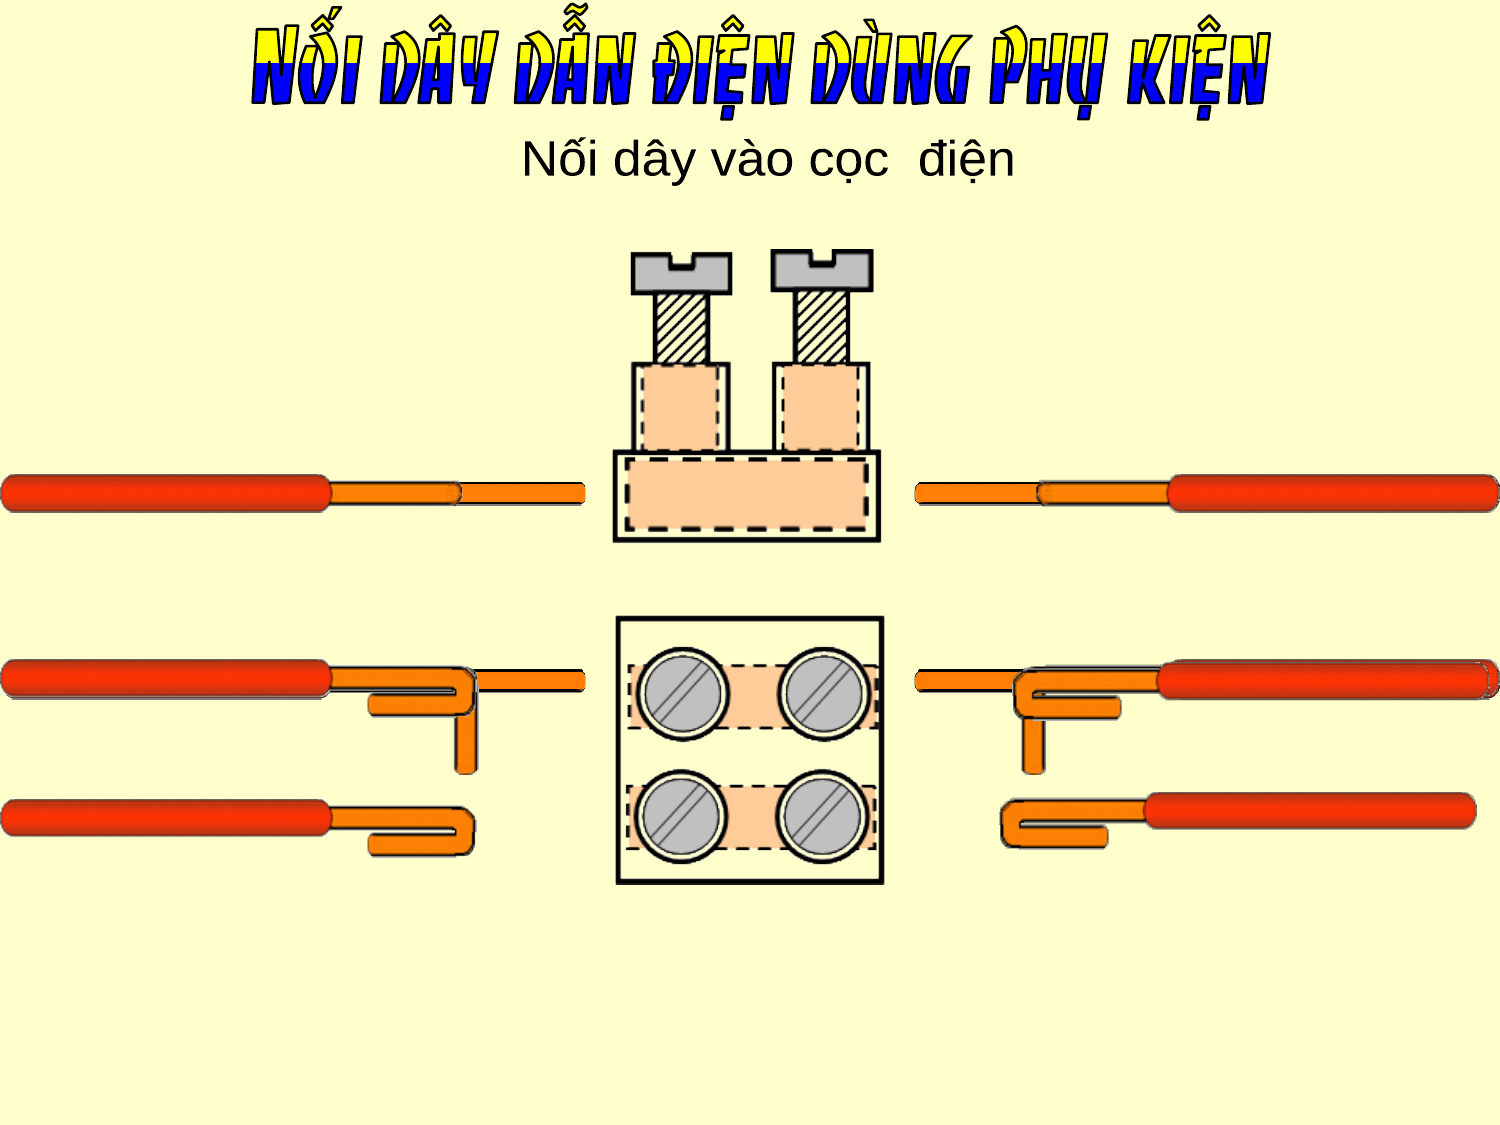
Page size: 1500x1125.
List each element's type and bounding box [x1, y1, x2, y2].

text_box [465, 474, 586, 513]
text_box [249, 0, 1276, 124]
picture [1035, 474, 1500, 513]
picture [0, 799, 477, 859]
text_box [481, 662, 586, 701]
picture [999, 791, 1477, 851]
text_box [914, 662, 1010, 701]
picture [0, 659, 479, 776]
picture [1012, 659, 1500, 776]
text_box [914, 474, 1034, 513]
picture [615, 599, 885, 885]
picture [612, 249, 882, 563]
picture [0, 474, 465, 513]
